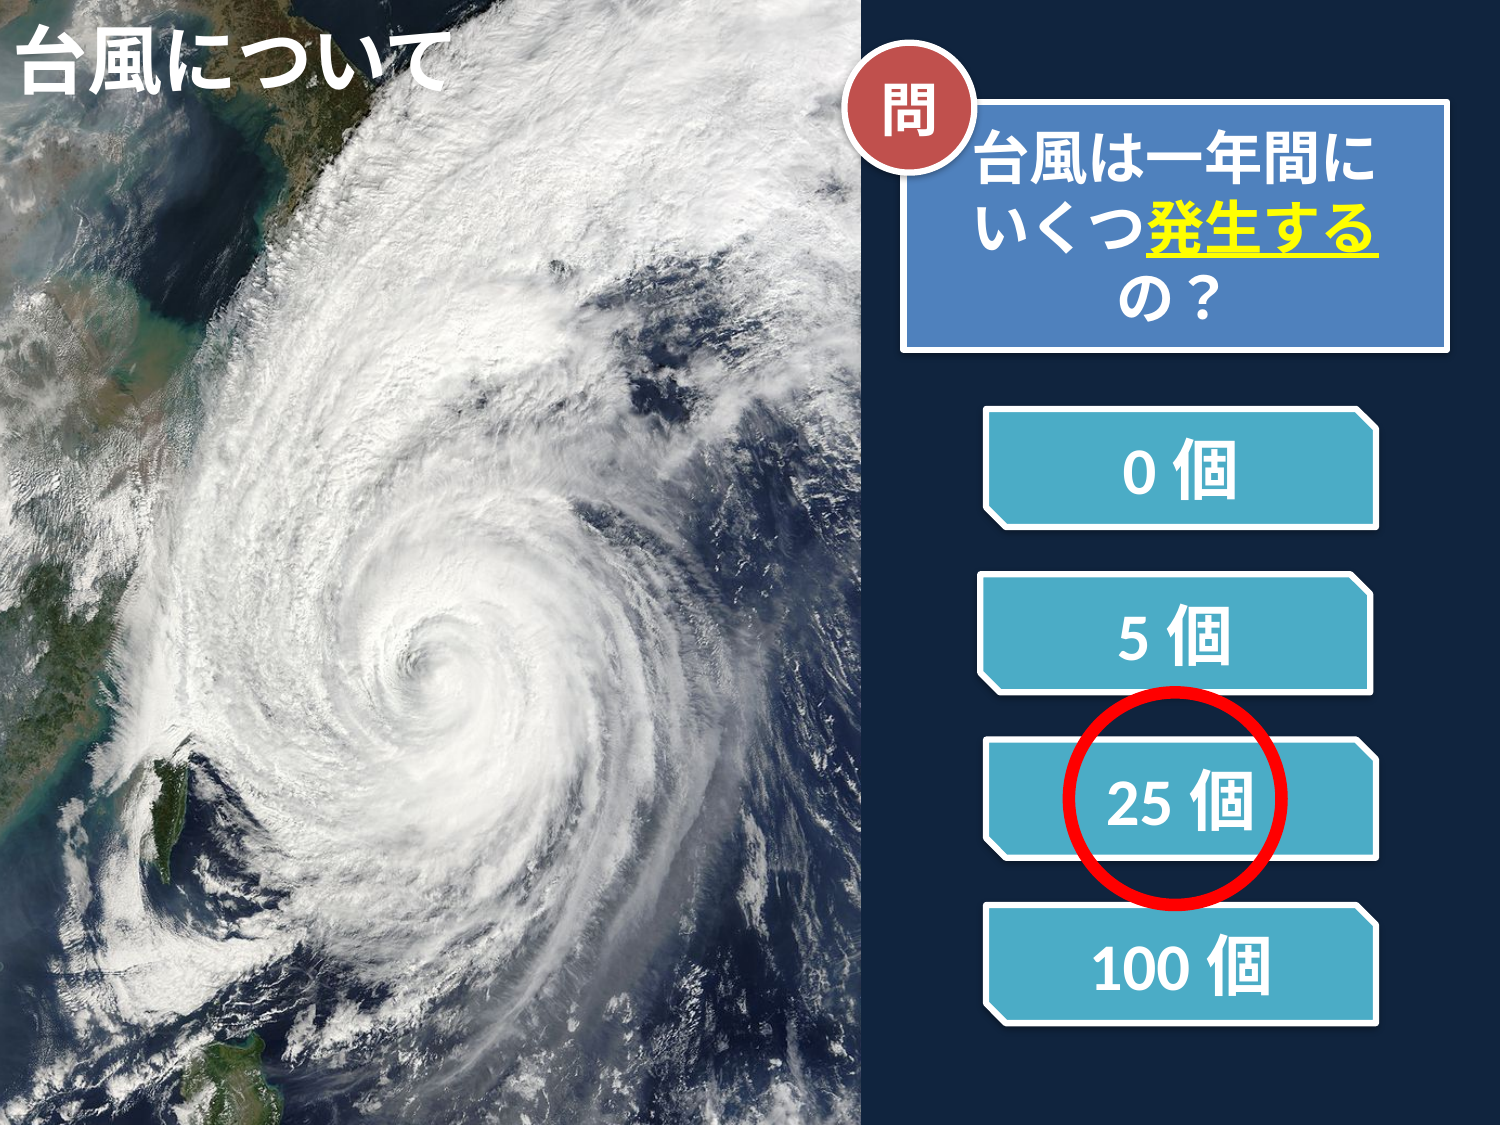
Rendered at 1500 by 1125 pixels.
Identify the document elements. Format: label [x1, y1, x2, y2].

text_box [979, 408, 1377, 1024]
picture [0, 0, 861, 1125]
text_box [844, 42, 1448, 351]
